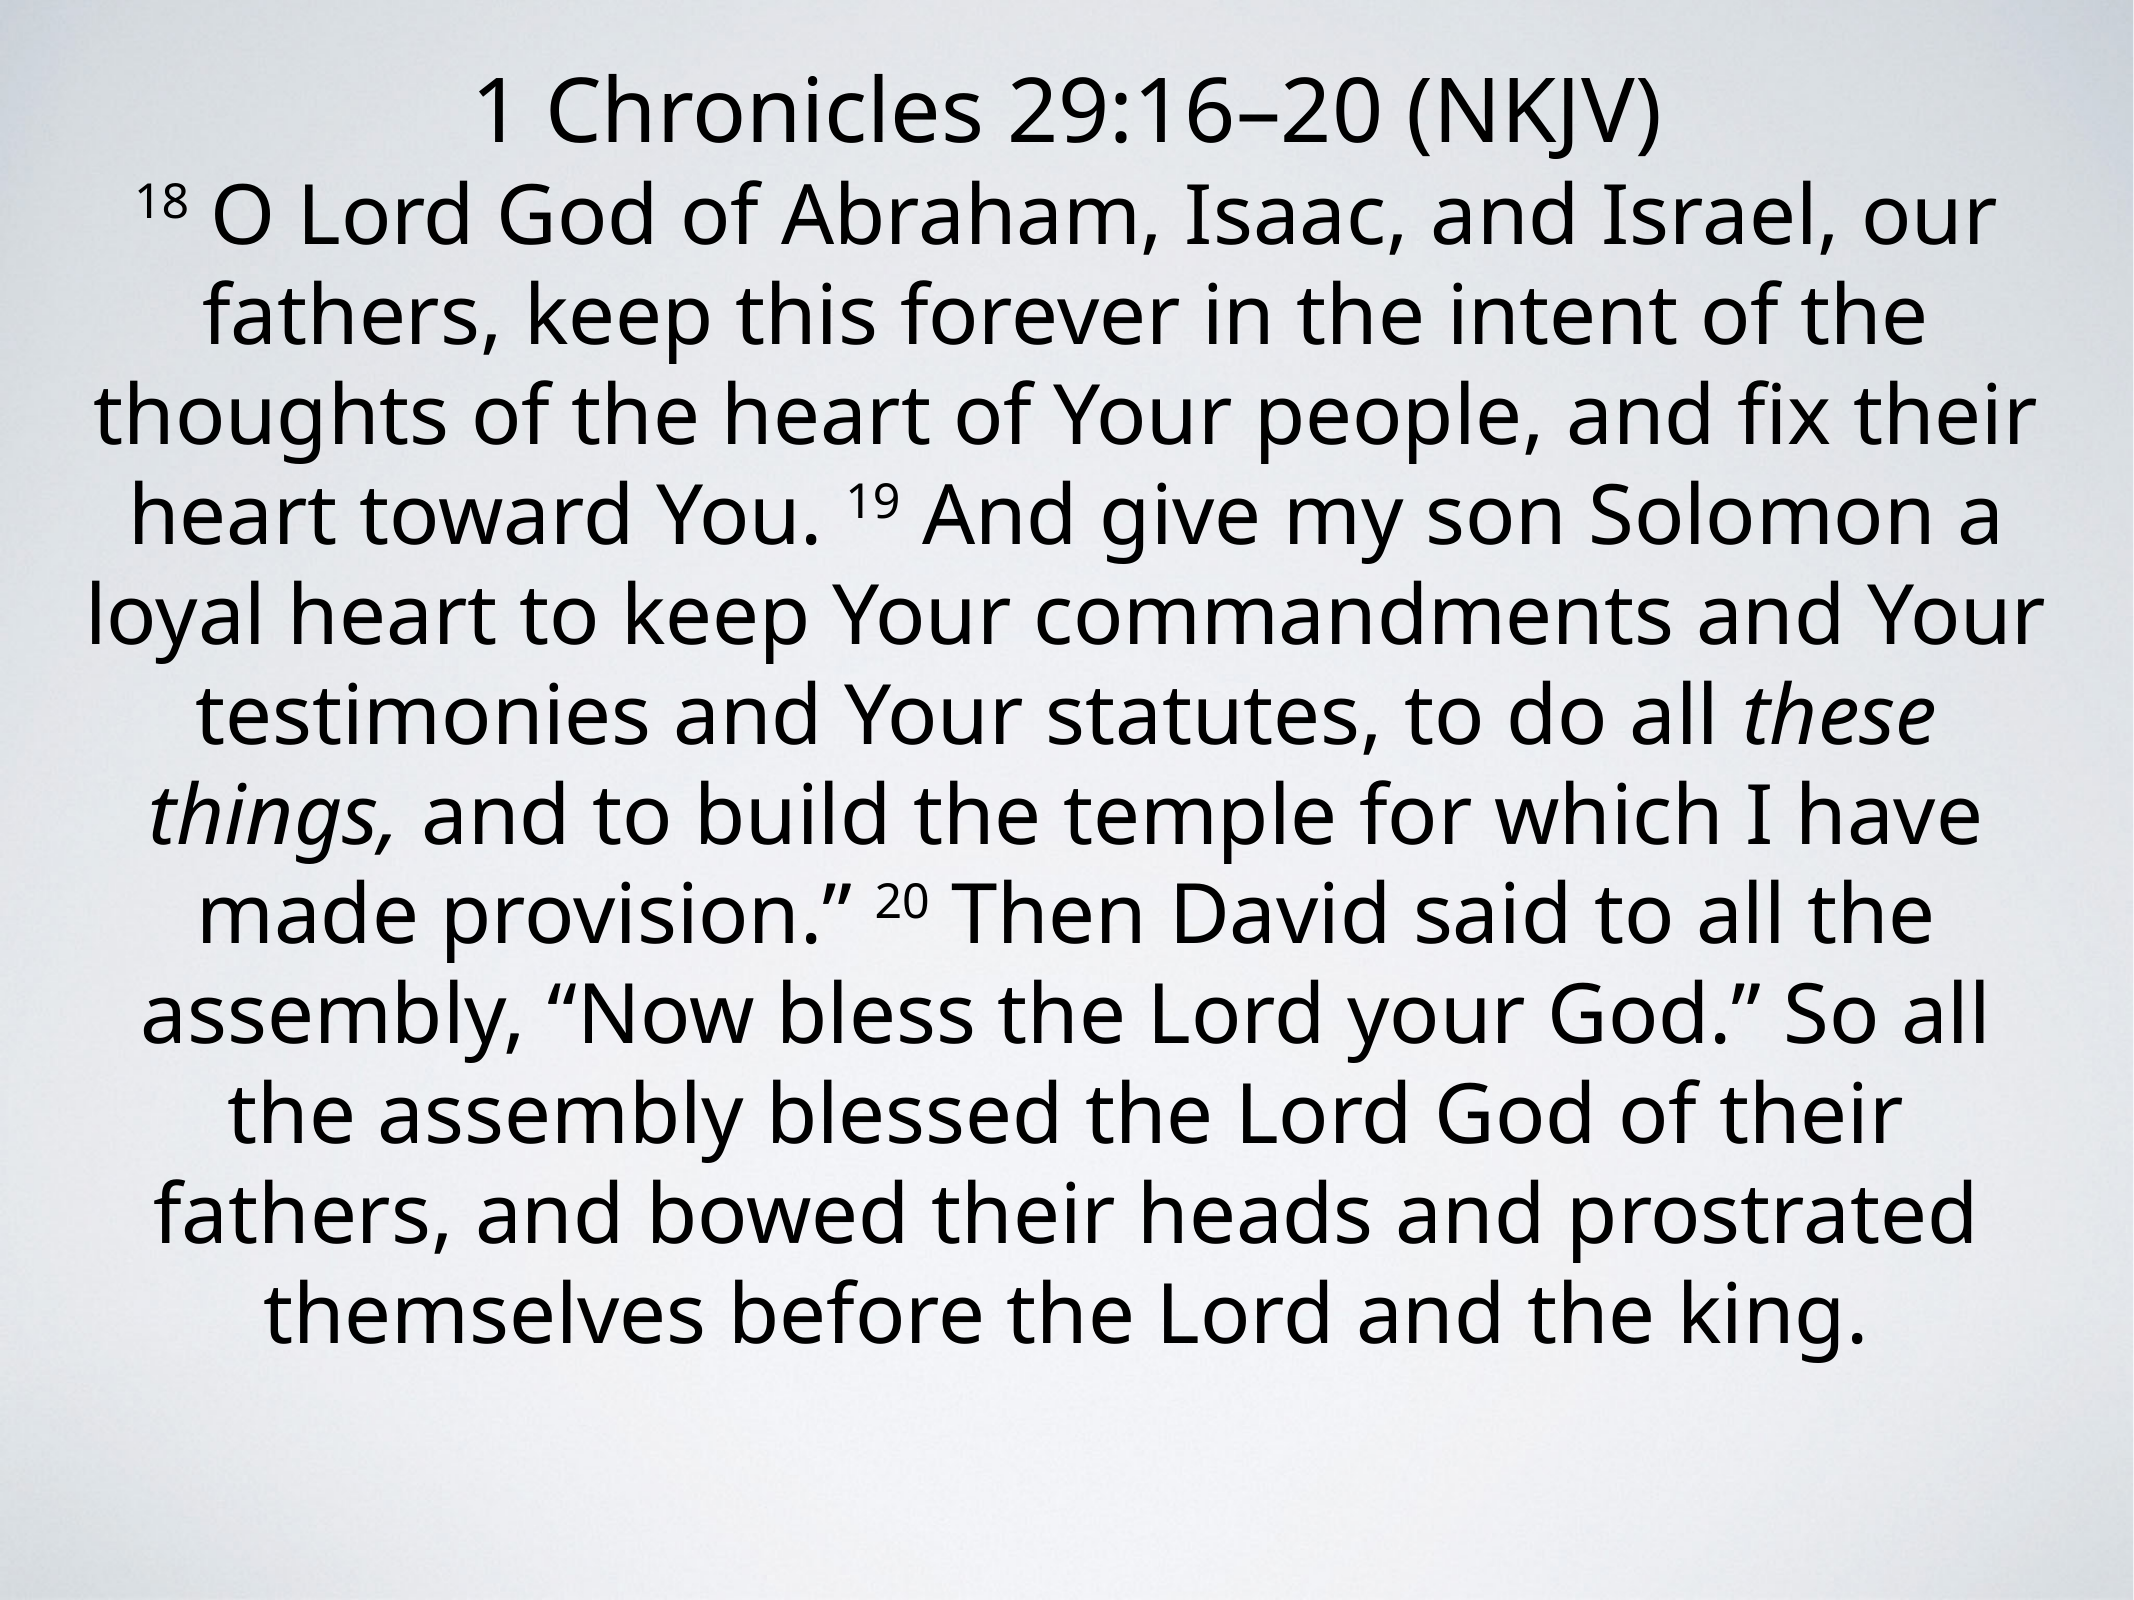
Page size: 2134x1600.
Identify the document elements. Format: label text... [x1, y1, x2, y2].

text_box 1 Chronicles 29:16–20 (NKJV) 18 O Lord God of Abraham, Isaac, and Israel, our fathers, keep this forever in the intent of the thoughts of the heart of Your people, and fix their heart toward You. 19 And give my son Solomon a loyal heart to keep Your commandments and Your testimonies and Your statutes, to do all these things, and to build the temple for which I have made provision.” 20 Then David said to all the assembly, “Now bless the Lord your God.” So all the assembly blessed the Lord God of their fathers, and bowed their heads and prostrated themselves before the Lord and the king. [73, 45, 2060, 1369]
picture [0, 0, 2134, 1600]
